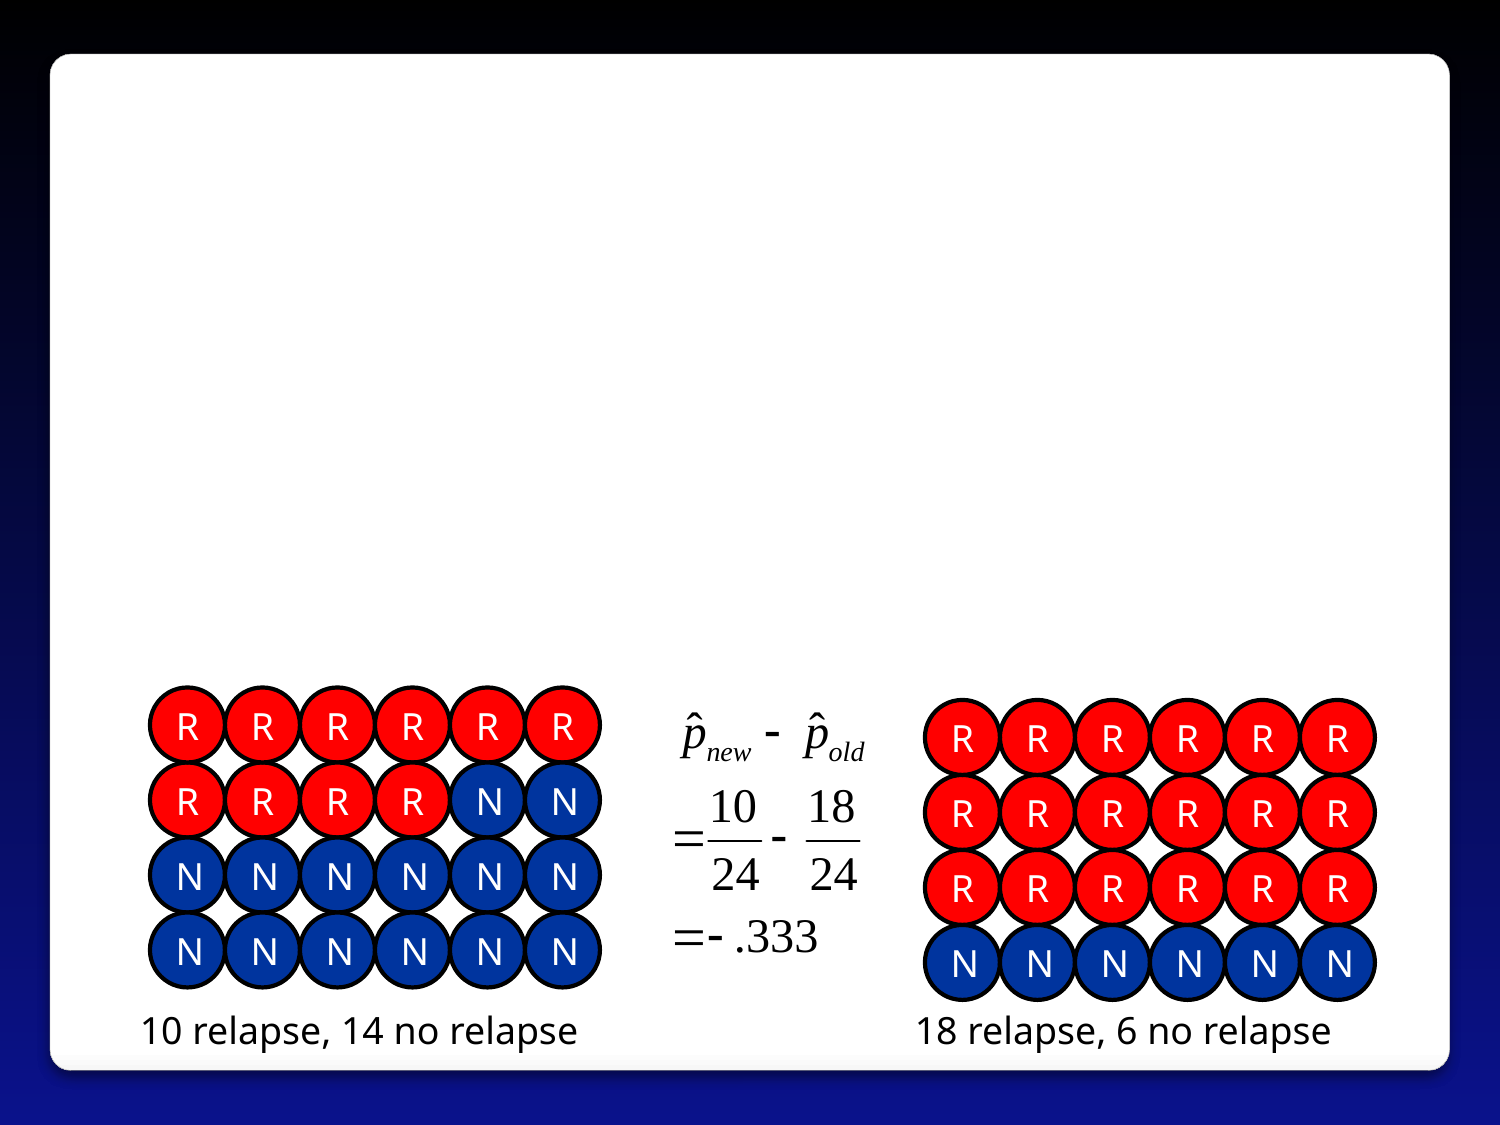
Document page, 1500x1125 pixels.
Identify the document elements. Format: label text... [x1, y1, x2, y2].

text_box R [1296, 846, 1379, 925]
text_box R [146, 683, 229, 766]
text_box N [1296, 921, 1379, 999]
text_box R [300, 683, 375, 762]
text_box N [1146, 921, 1225, 999]
text_box R [1000, 696, 1079, 779]
text_box R [1221, 771, 1300, 850]
text_box R [1071, 771, 1150, 850]
text_box R [1071, 846, 1150, 925]
text_box N [221, 833, 300, 912]
text_box R [446, 683, 525, 762]
text_box N [1221, 921, 1300, 999]
text_box N [521, 758, 604, 837]
text_box 10 relapse, 14 no relapse [125, 999, 688, 1060]
text_box N [146, 833, 225, 912]
text_box R [1221, 696, 1300, 775]
text_box 18 relapse, 6 no relapse [900, 999, 1463, 1060]
text_box N [221, 908, 300, 991]
text_box R [1221, 846, 1300, 925]
text_box N [521, 908, 604, 991]
text_box R [521, 683, 604, 762]
text_box N [296, 908, 375, 991]
text_box R [1146, 771, 1225, 850]
text_box R [1146, 696, 1225, 775]
text_box N [521, 833, 604, 912]
text_box N [371, 908, 450, 991]
text_box R [996, 846, 1075, 925]
text_box R [371, 758, 450, 837]
text_box N [146, 908, 225, 991]
text_box N [446, 758, 525, 837]
text_box R [1075, 696, 1150, 775]
text_box N [446, 833, 525, 912]
text_box R [921, 775, 1000, 850]
text_box N [1071, 921, 1150, 999]
text_box R [996, 775, 1075, 850]
text_box R [221, 762, 300, 837]
text_box R [371, 683, 450, 762]
text_box R [921, 696, 1004, 779]
text_box N [446, 908, 525, 991]
text_box R [1296, 696, 1379, 775]
text_box R [1146, 846, 1225, 925]
text_box N [921, 921, 1000, 999]
text_box N [996, 921, 1075, 999]
text_box R [921, 846, 1000, 925]
text_box R [146, 762, 225, 837]
text_box N [371, 833, 450, 912]
text_box N [296, 833, 375, 912]
text_box R [296, 758, 375, 837]
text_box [662, 699, 877, 963]
text_box R [1296, 771, 1379, 850]
text_box R [225, 683, 304, 766]
